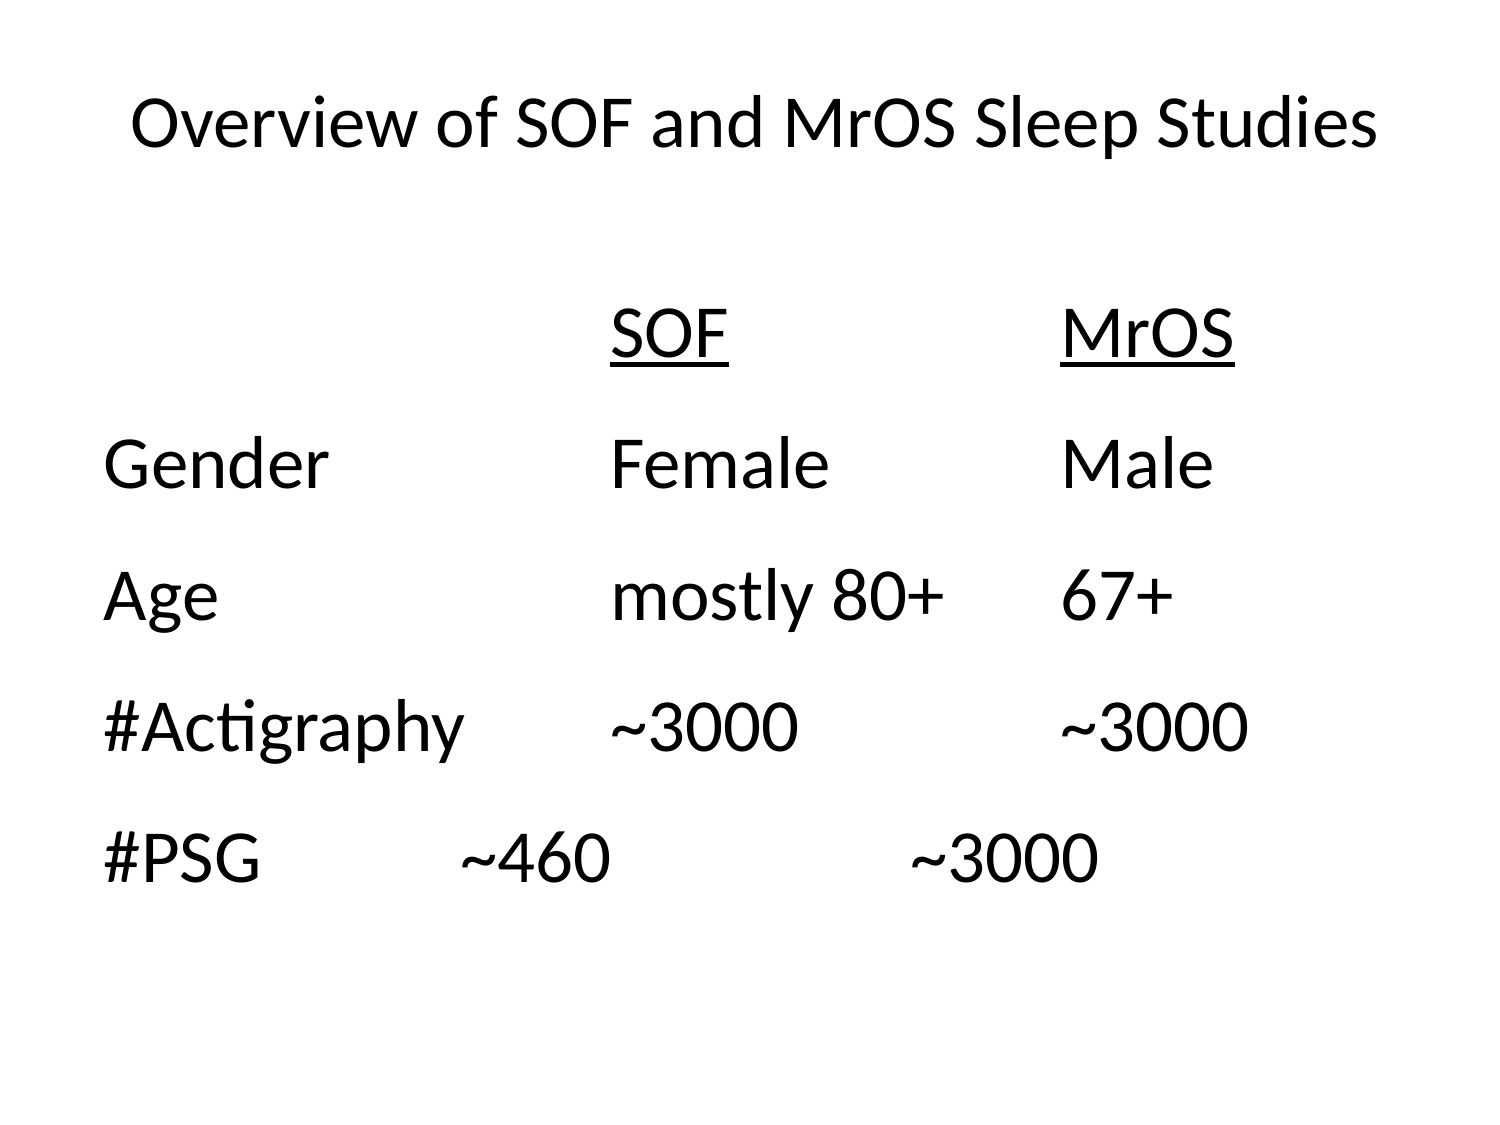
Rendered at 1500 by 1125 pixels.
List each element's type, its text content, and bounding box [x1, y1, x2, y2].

title Overview of SOF and MrOS Sleep Studies [55, 42, 1456, 193]
list SOF MrOS Gender Female Male Age mostly 80+ 67+ #Actigraphy ~3000 ~3000 #PSG ~460 ~3000 [88, 275, 1356, 1038]
